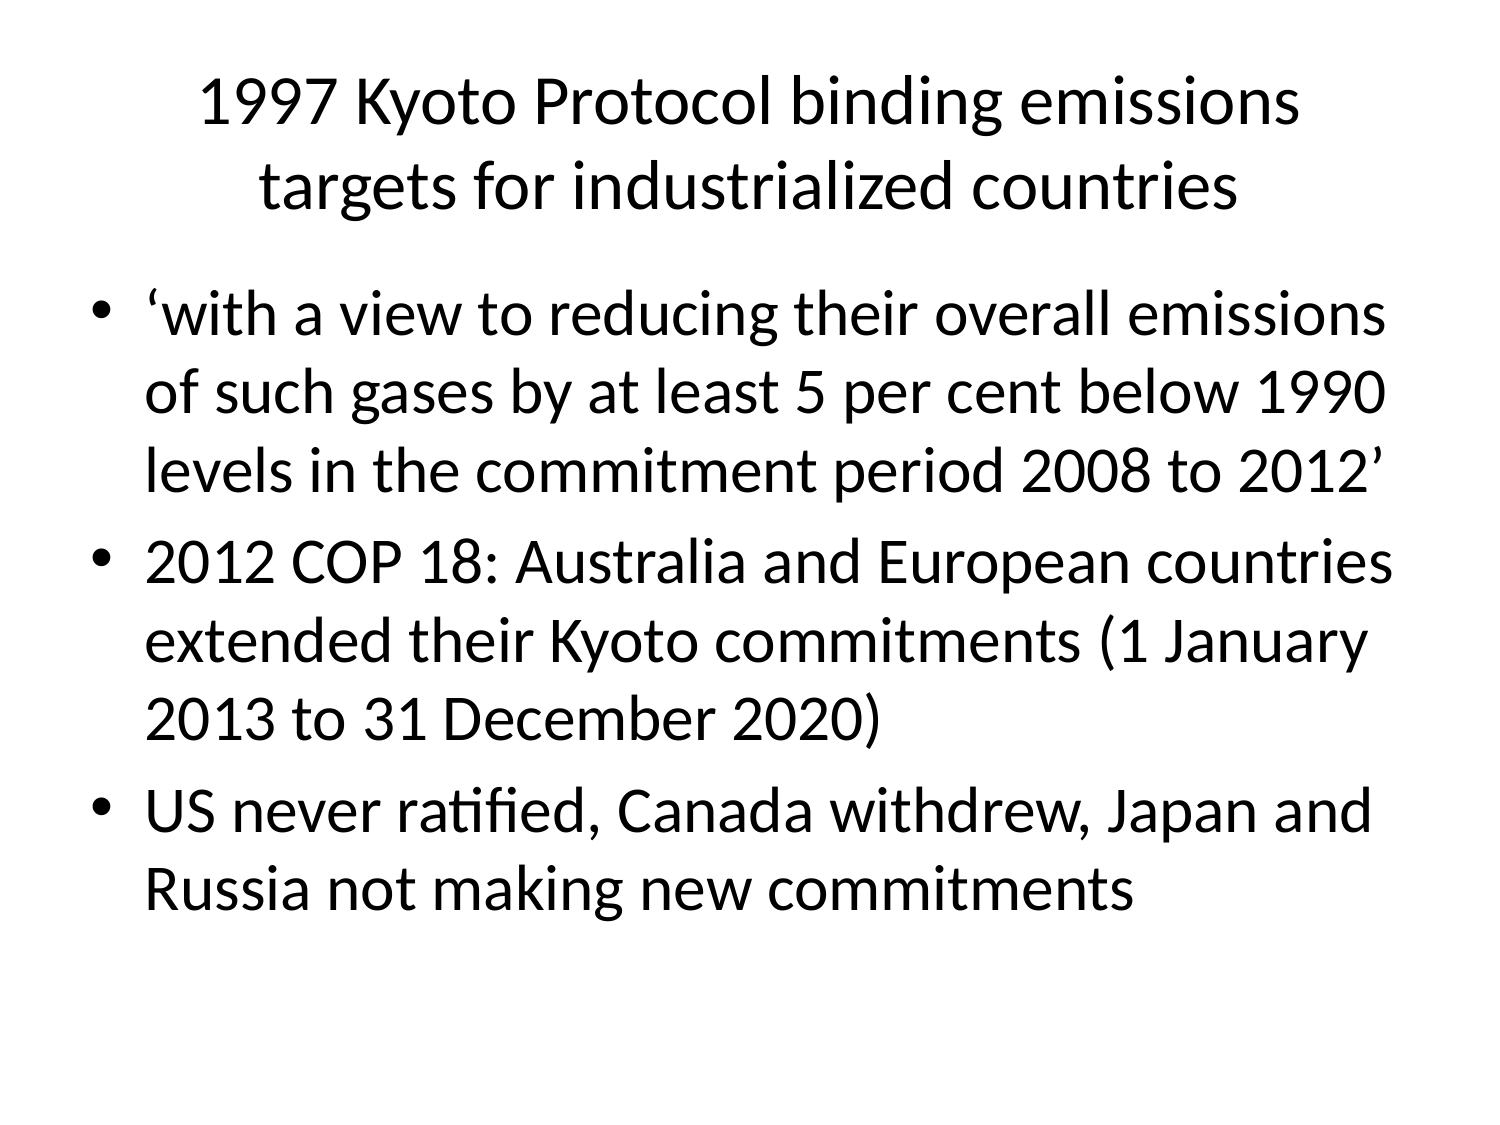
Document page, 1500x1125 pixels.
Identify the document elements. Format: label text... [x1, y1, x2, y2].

list ‘with a view to reducing their overall emissions of such gases by at least 5 per cent below 1990 levels in the commitment period 2008 to 2012’ 2012 COP 18: Australia and European countries extended their Kyoto commitments (1 January 2013 to 31 December 2020) US never ratified, Canada withdrew, Japan and Russia not making new commitments [74, 262, 1426, 1006]
title 1997 Kyoto Protocol binding emissions targets for industrialized countries [74, 44, 1426, 233]
